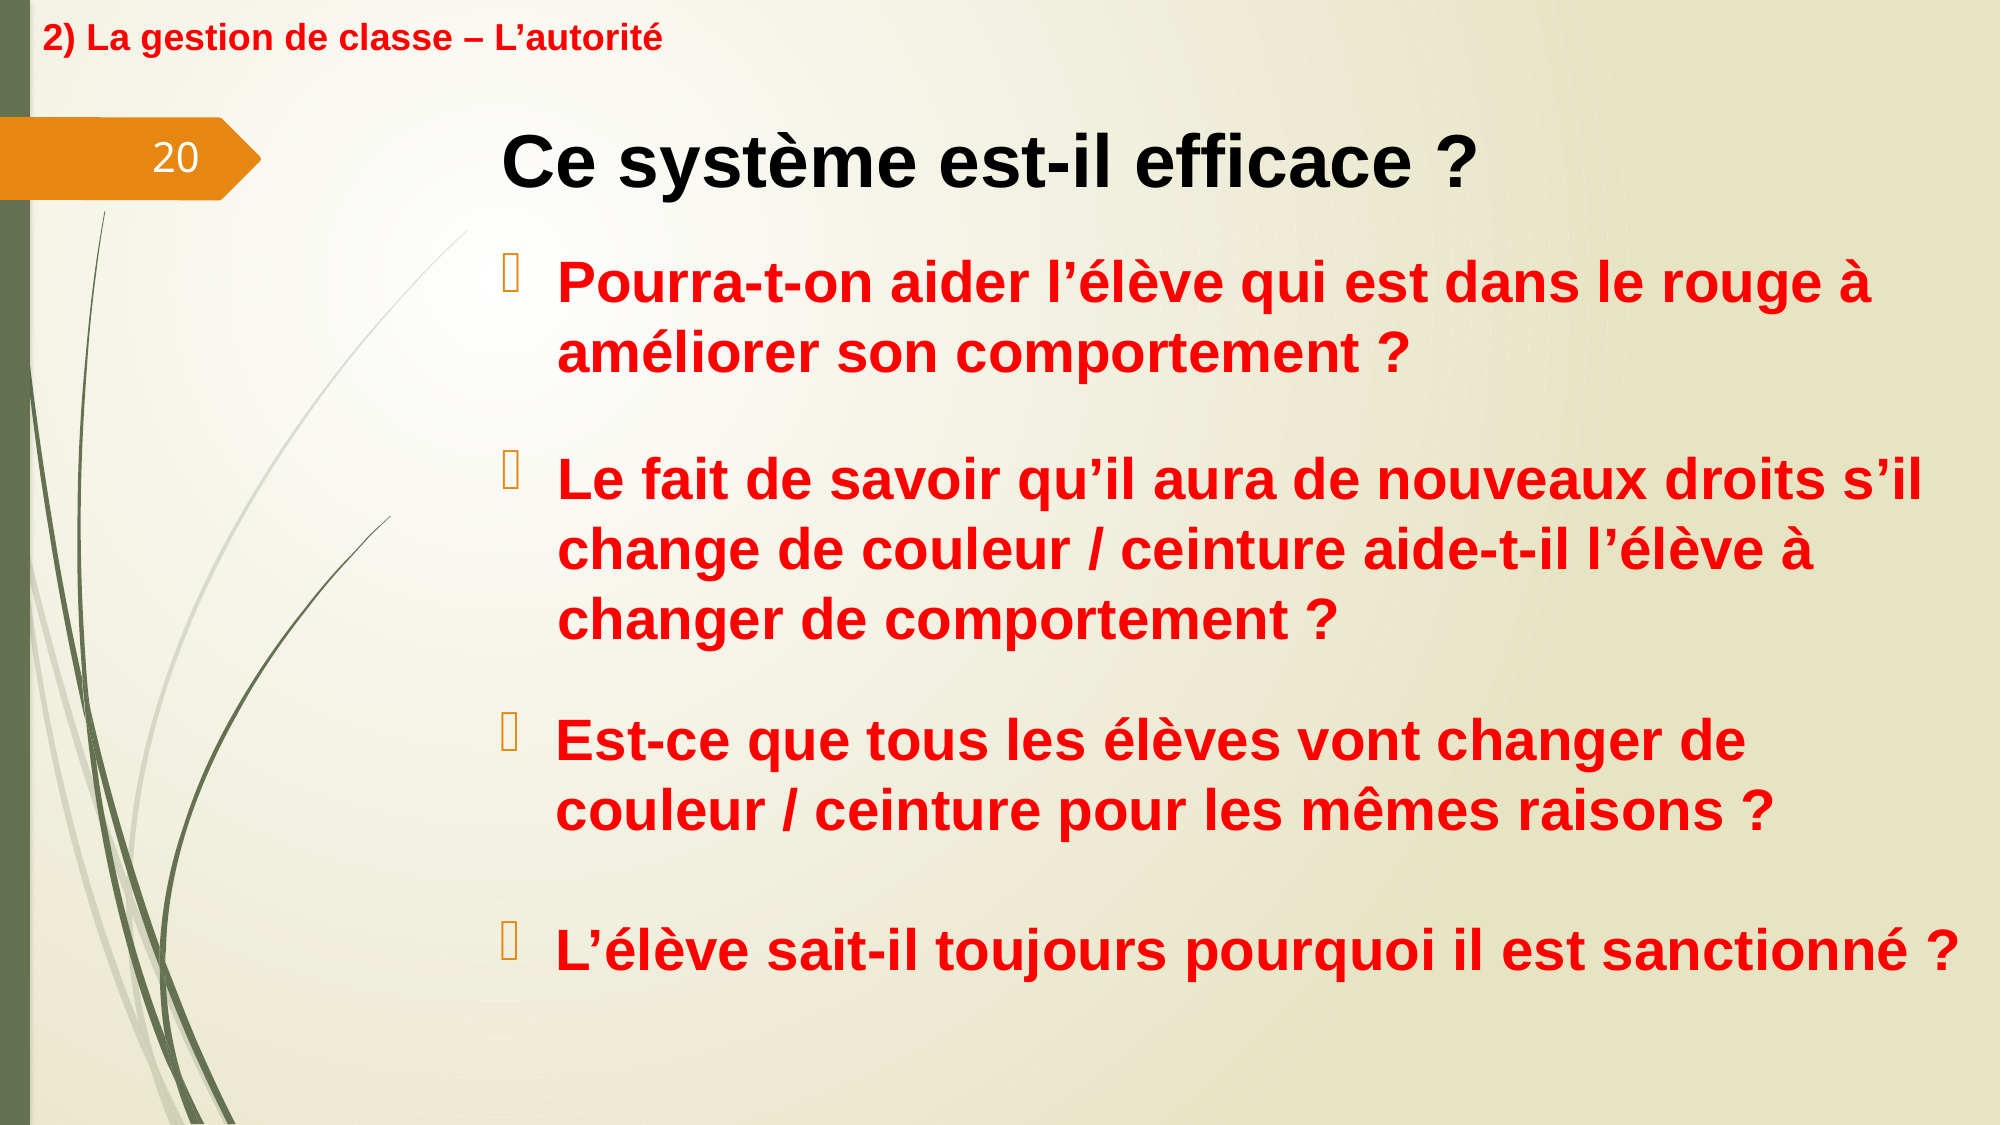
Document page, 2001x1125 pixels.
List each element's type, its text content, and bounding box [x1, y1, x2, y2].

text_box Est-ce que tous les élèves vont changer de couleur / ceinture pour les mêmes raisons ? [484, 694, 1936, 866]
text_box Le fait de savoir qu’il aura de nouveaux droits s’il change de couleur / ceinture aide-t-il l’élève à changer de comportement ? [486, 433, 1967, 656]
text_box 2) La gestion de classe – L’autorité [27, 5, 694, 74]
title Ce système est-il efficace ? [486, 104, 1514, 223]
slide_number 20 [87, 129, 216, 190]
text_box Pourra-t-on aider l’élève qui est dans le rouge à améliorer son comportement ? [486, 236, 1936, 395]
text_box L’élève sait-il toujours pourquoi il est sanctionné ? [484, 904, 1988, 994]
